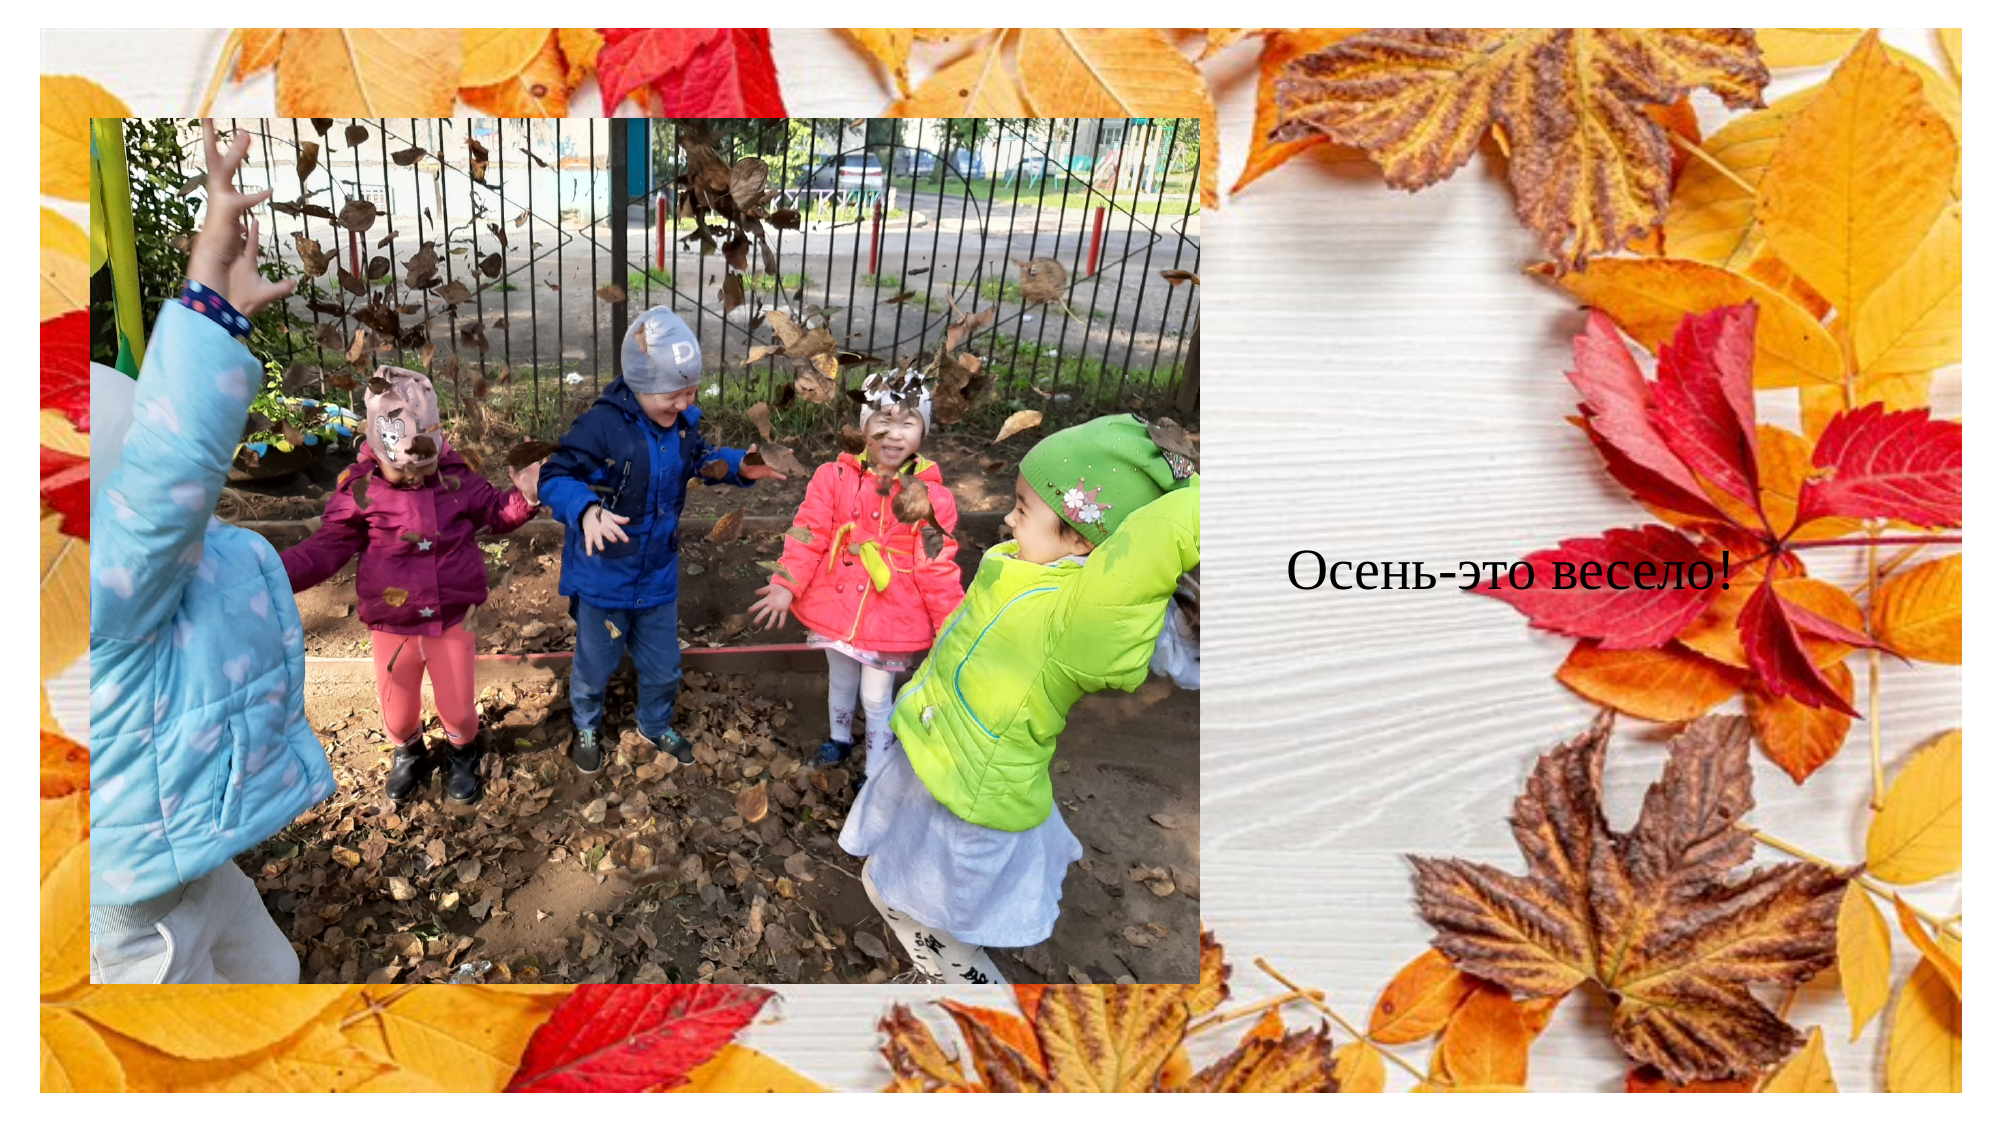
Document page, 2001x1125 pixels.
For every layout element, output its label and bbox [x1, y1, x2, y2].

list [40, 28, 1962, 1093]
picture [90, 119, 1200, 984]
